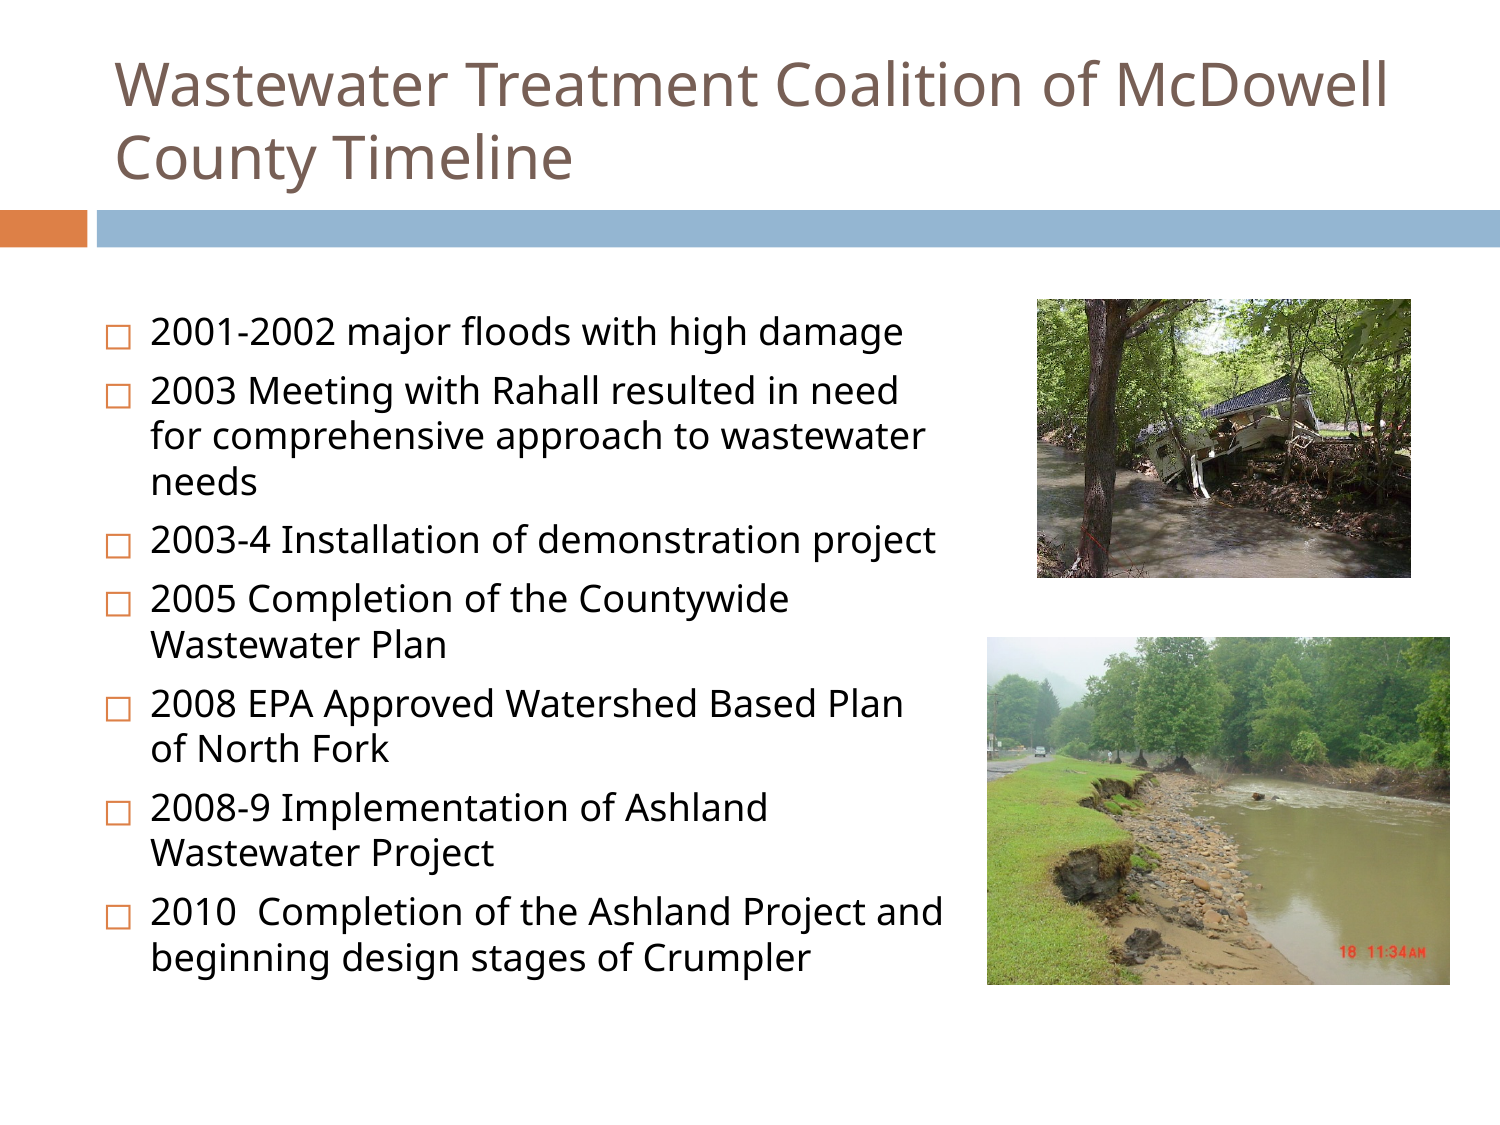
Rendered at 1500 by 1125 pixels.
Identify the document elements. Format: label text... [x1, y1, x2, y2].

text_box 2001-2002 major floods with high damage 2003 Meeting with Rahall resulted in need for comprehensive approach to wastewater needs 2003-4 Installation of demonstration project 2005 Completion of the Countywide Wastewater Plan 2008 EPA Approved Watershed Based Plan of North Fork 2008-9 Implementation of Ashland Wastewater Project 2010 Completion of the Ashland Project and beginning design stages of Crumpler [87, 299, 963, 1038]
picture [1037, 299, 1411, 579]
title Wastewater Treatment Coalition of McDowell County Timeline [99, 37, 1438, 200]
picture [987, 637, 1451, 985]
